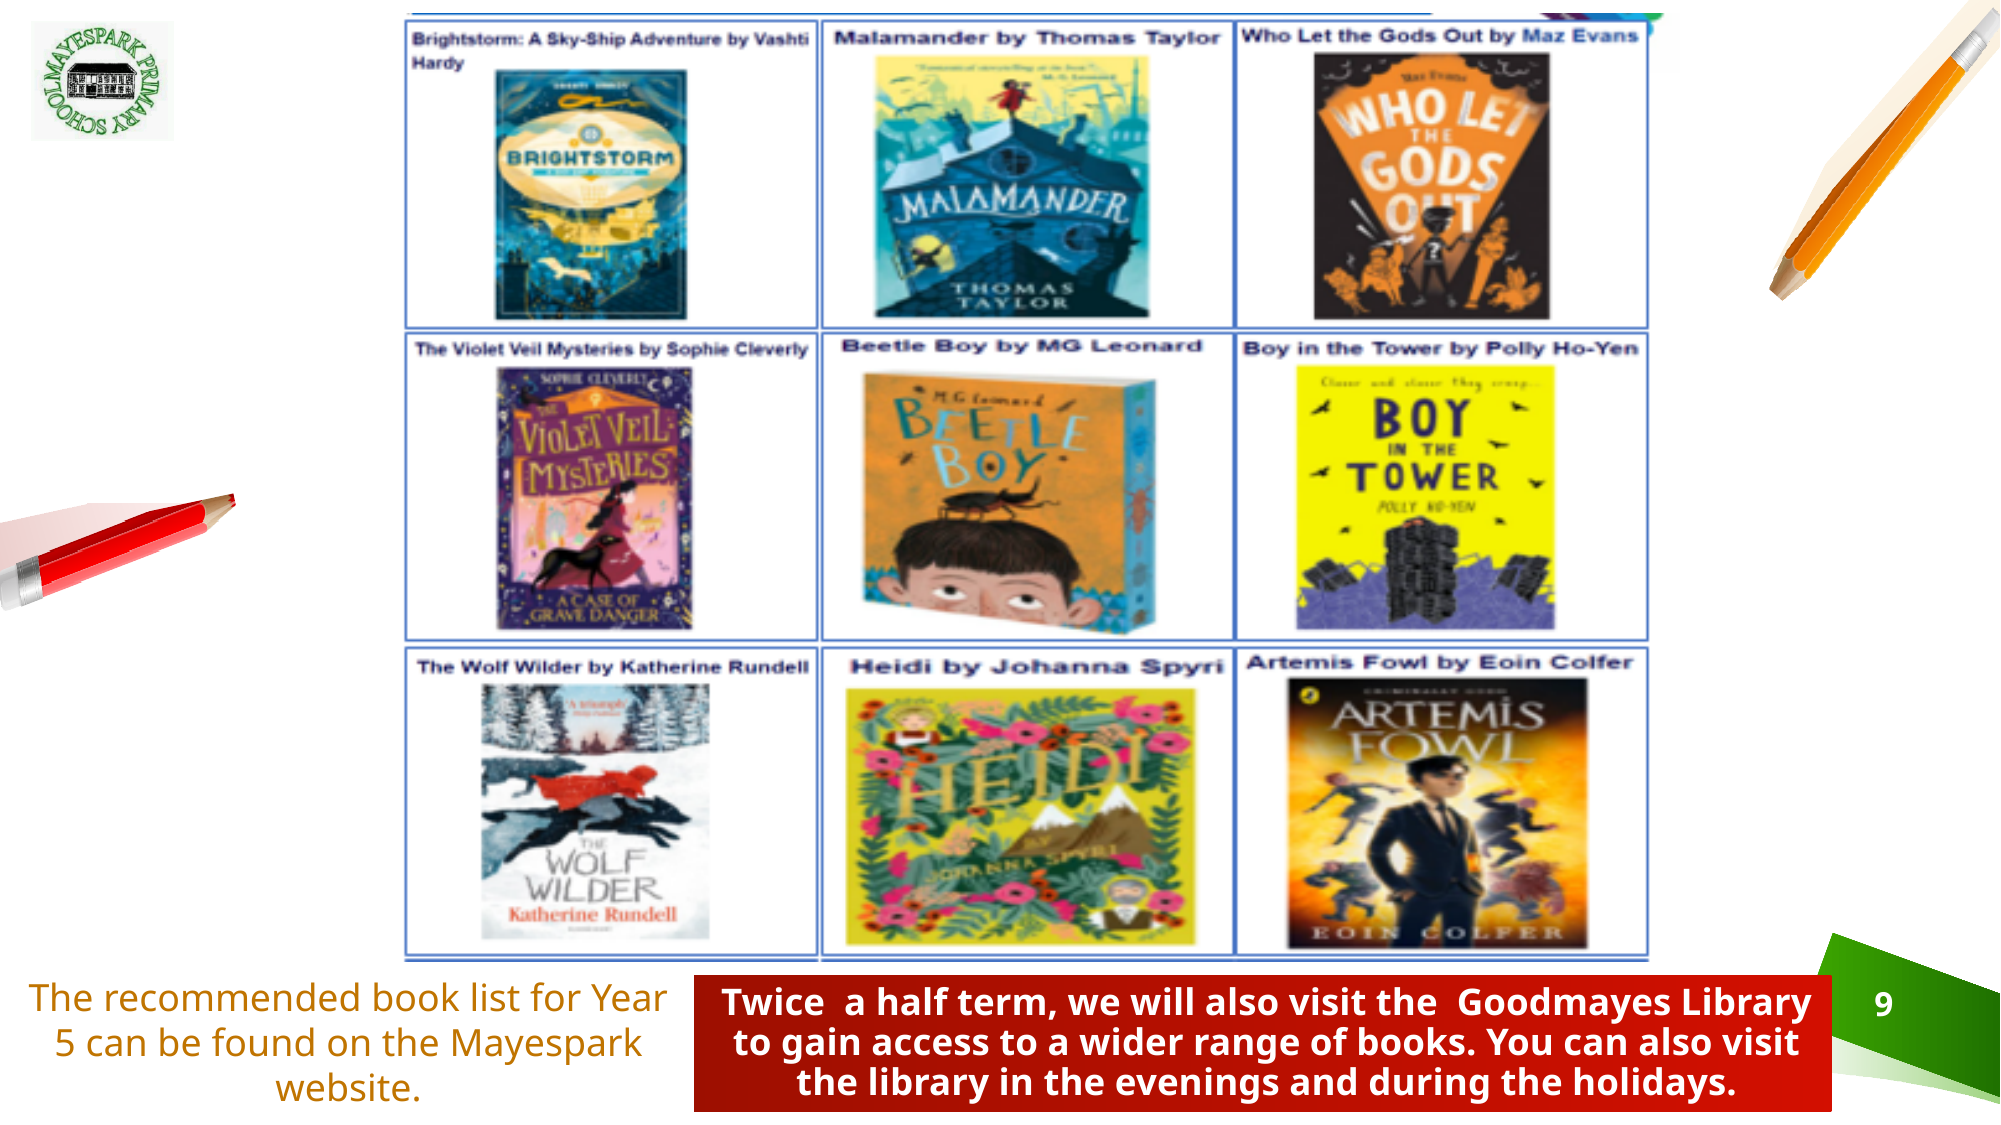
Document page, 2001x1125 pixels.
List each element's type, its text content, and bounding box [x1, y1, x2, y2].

footer The recommended book list for Year 5 can be found on the Mayespark website. [18, 1013, 695, 1070]
picture [383, 13, 1714, 962]
picture [0, 493, 248, 613]
title Twice a half term, we will also visit the Goodmayes Library to gain access to a wider range of books. You can also visit the library in the evenings and during the holidays. [694, 975, 1832, 1112]
slide_number 9 [1831, 975, 1937, 1036]
picture [31, 21, 174, 141]
picture [1755, 0, 2000, 322]
